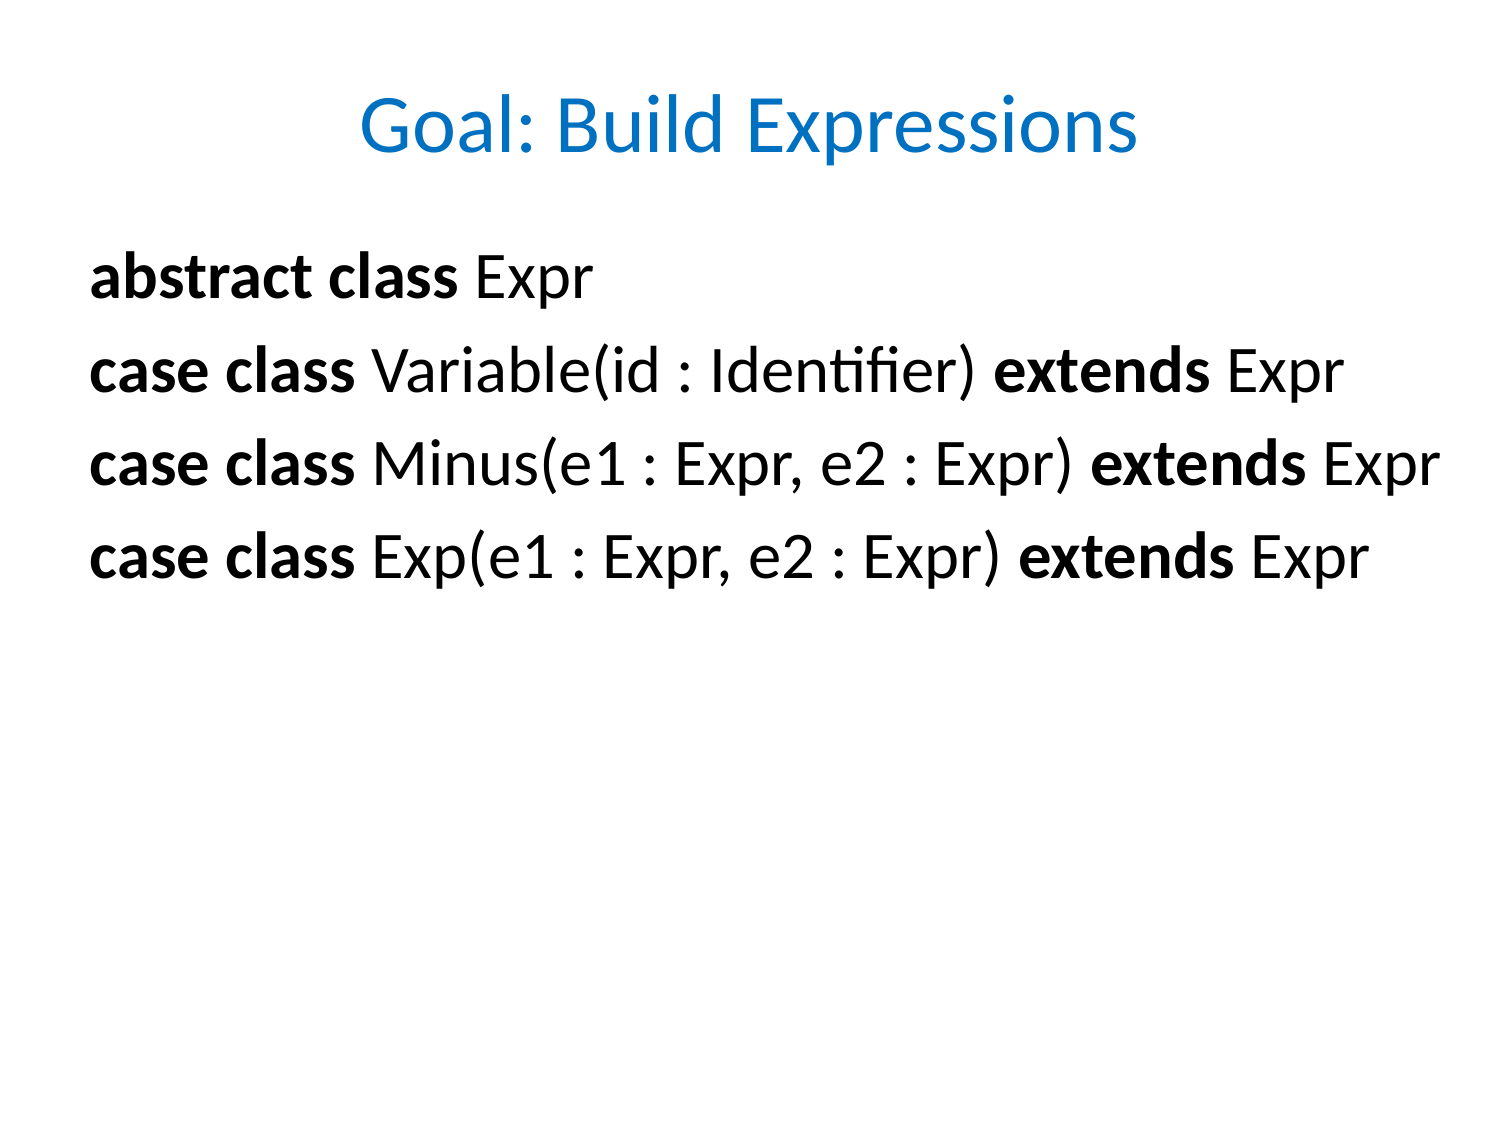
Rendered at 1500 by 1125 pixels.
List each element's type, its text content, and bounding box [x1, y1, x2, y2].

text_box abstract class Expr case class Variable(id : Identifier) extends Expr case class Minus(e1 : Expr, e2 : Expr) extends Expr case class Exp(e1 : Expr, e2 : Expr) extends Expr [75, 224, 1463, 600]
title Goal: Build Expressions [74, 25, 1426, 214]
